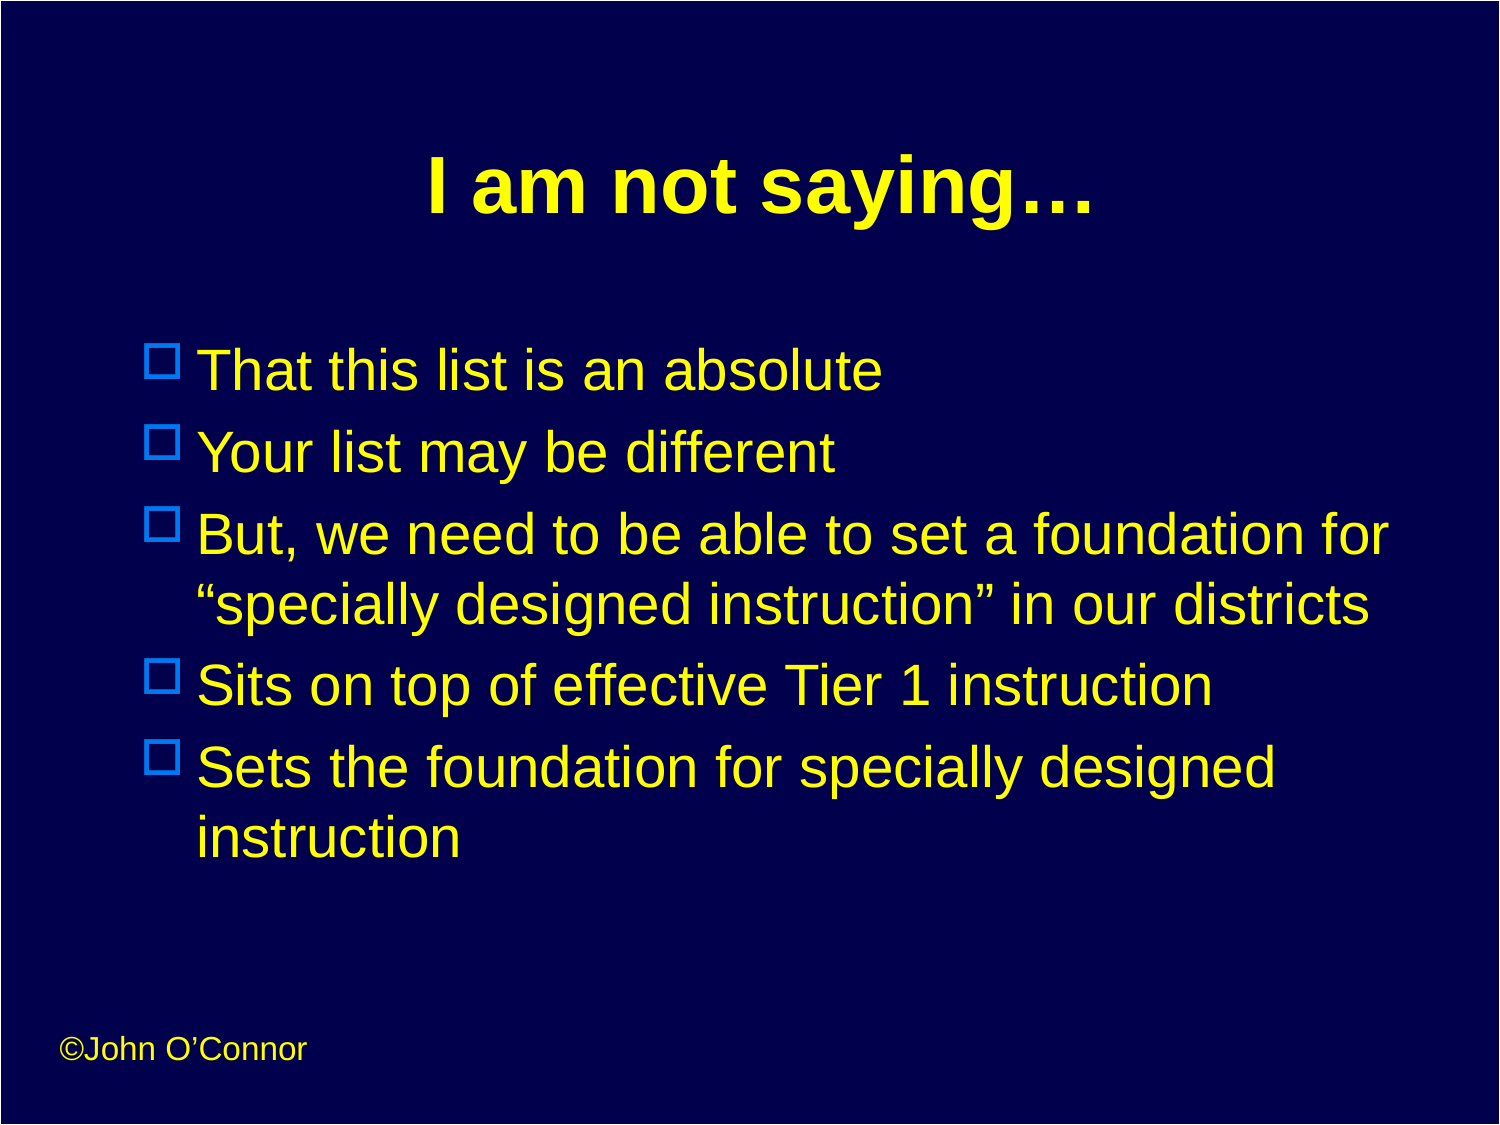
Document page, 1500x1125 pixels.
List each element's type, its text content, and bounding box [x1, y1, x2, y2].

list That this list is an absolute Your list may be different But, we need to be able to set a foundation for “specially designed instruction” in our districts Sits on top of effective Tier 1 instruction Sets the foundation for specially designed instruction [125, 324, 1425, 1000]
title I am not saying… [99, 75, 1425, 288]
